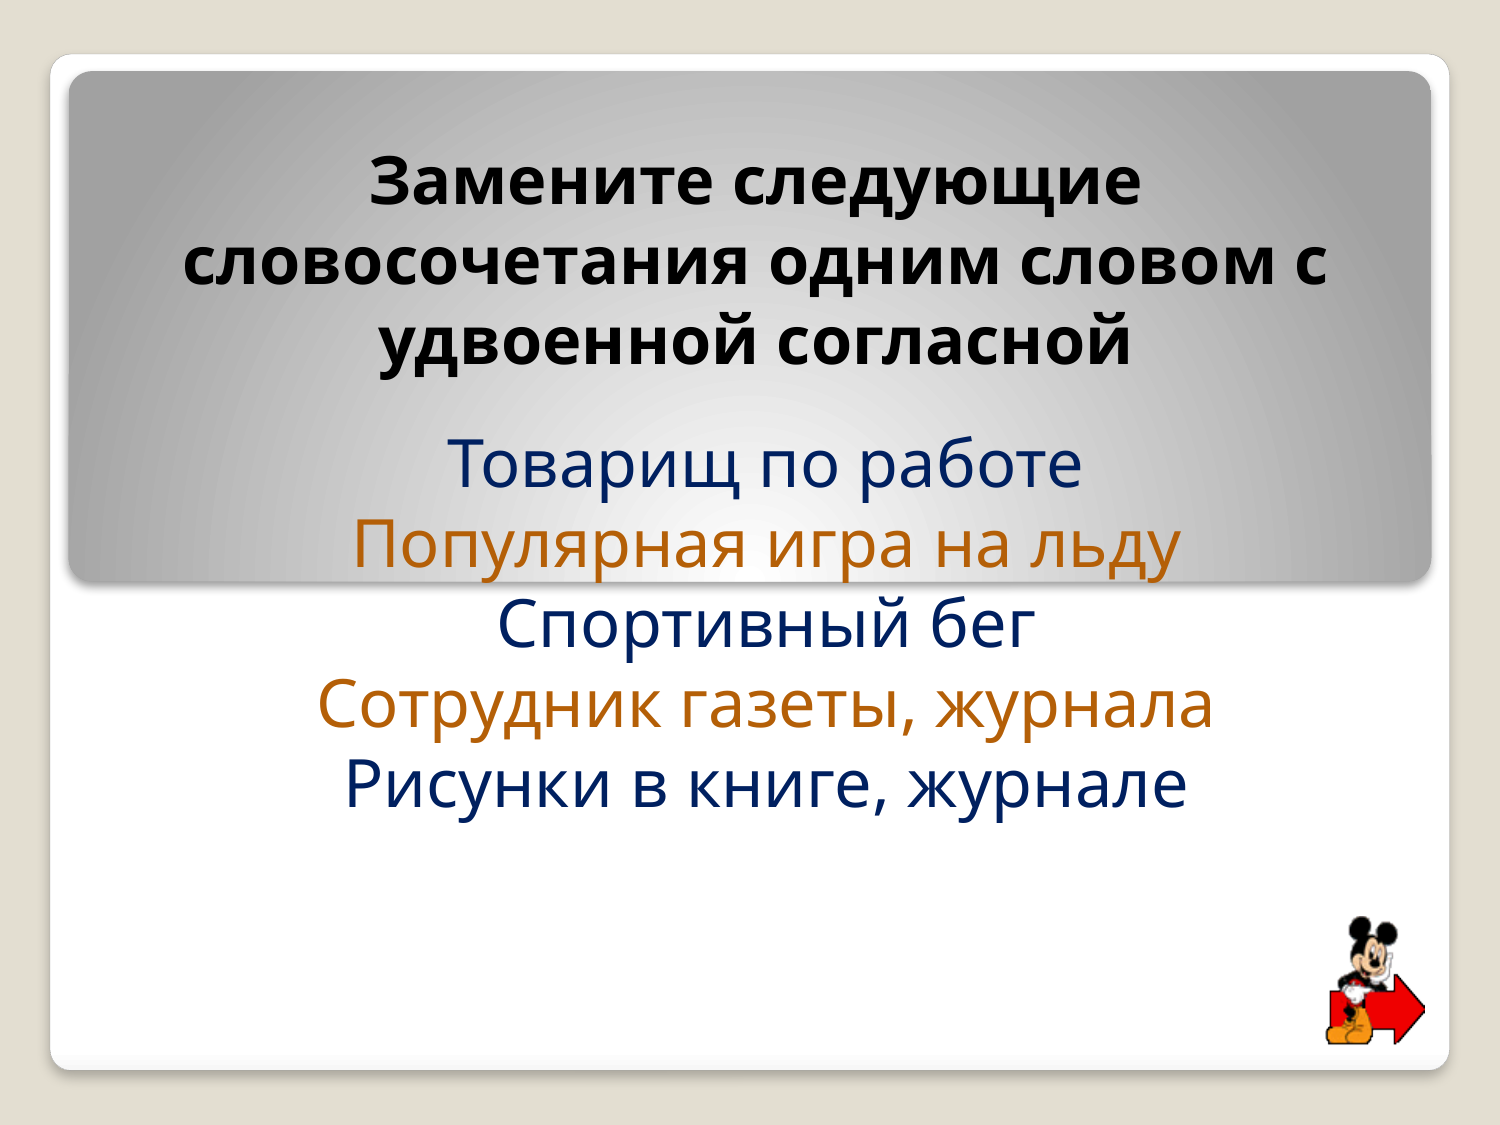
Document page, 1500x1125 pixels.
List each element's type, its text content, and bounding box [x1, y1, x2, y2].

subtitle Товарищ по работе Популярная игра на льду Спортивный бег Сотрудник газеты, журнала Рисунки в книге, журнале [118, 420, 1394, 755]
picture [1324, 916, 1426, 1047]
title Замените следующие словосочетания одним словом с удвоенной согласной [118, 125, 1394, 386]
